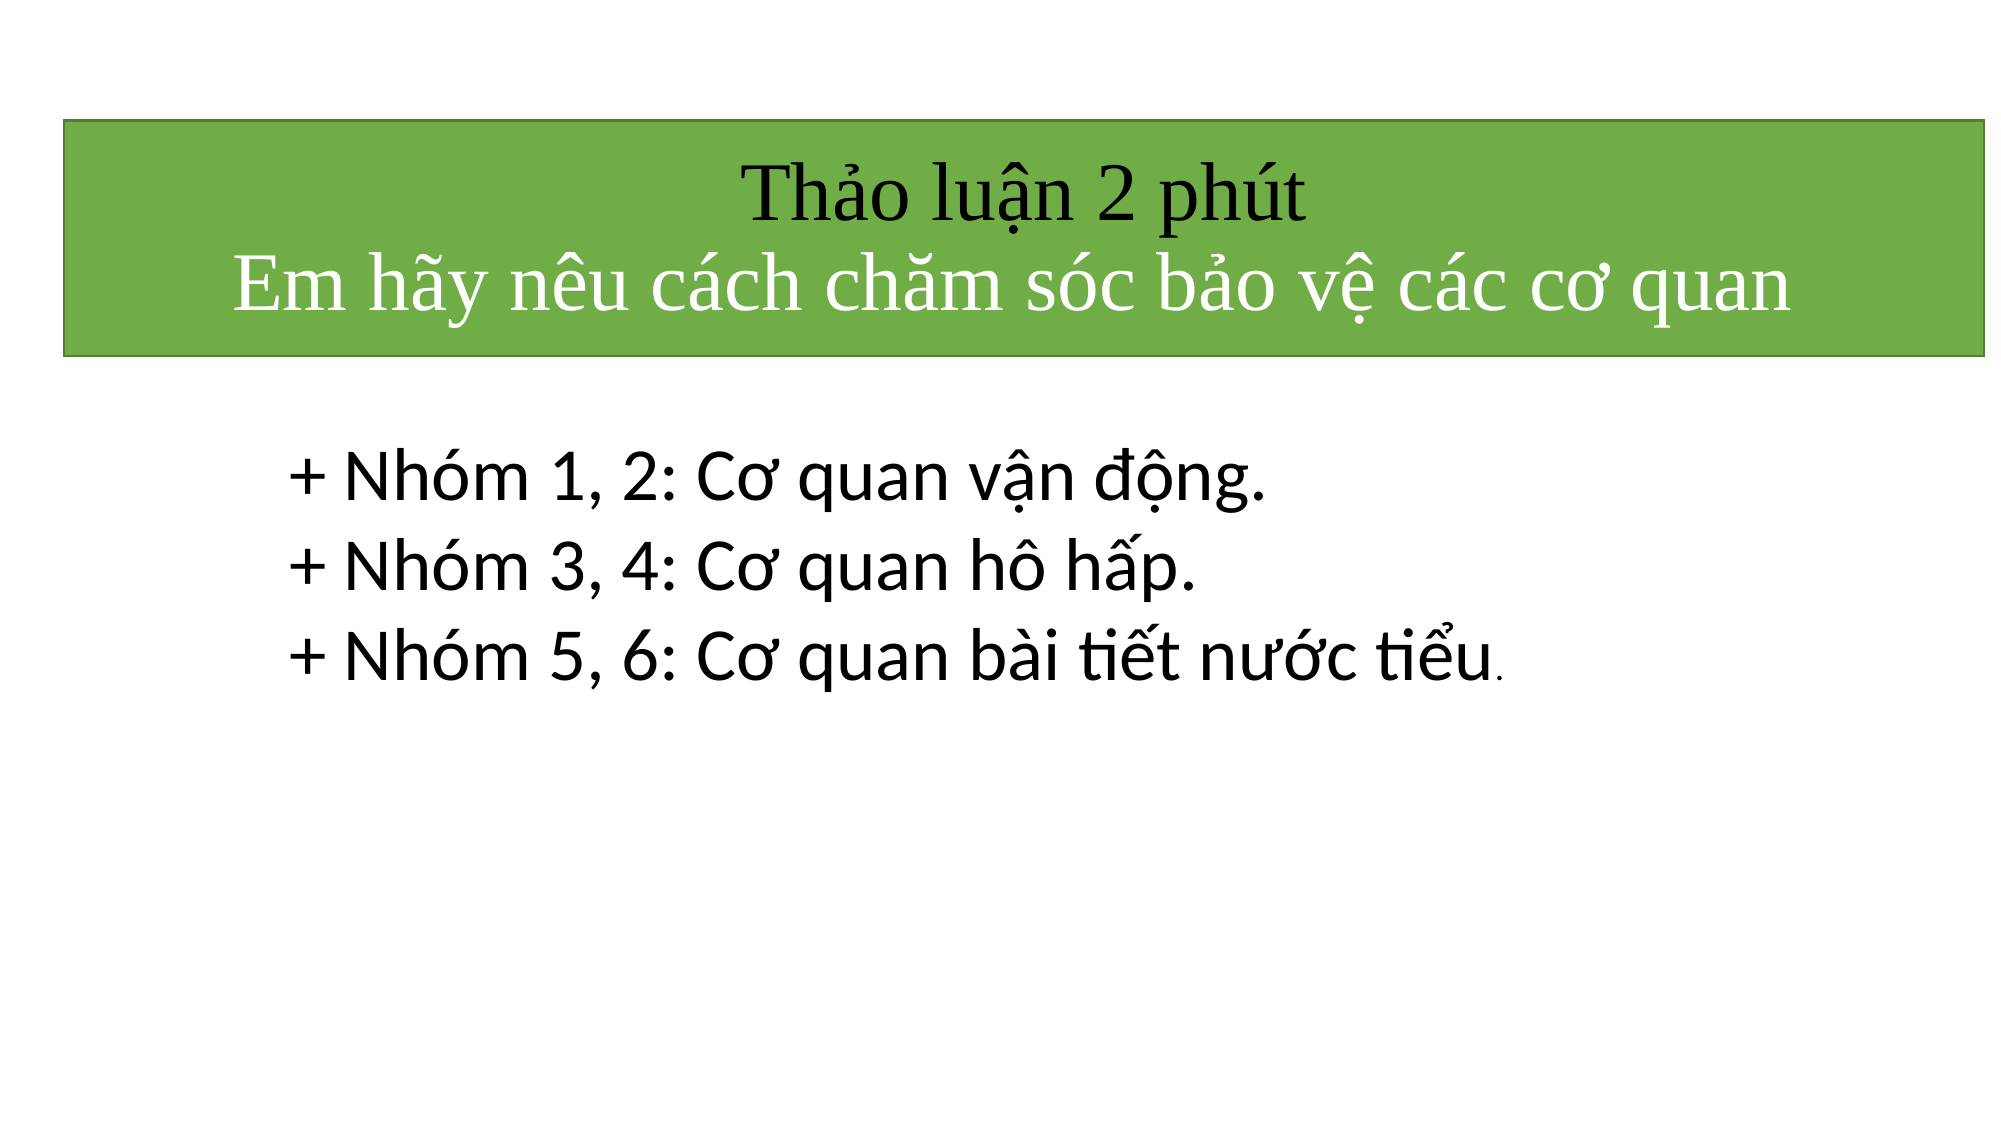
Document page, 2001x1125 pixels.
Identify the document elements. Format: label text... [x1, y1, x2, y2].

title Thảo luận 2 phút Em hãy nêu cách chăm sóc bảo vệ các cơ quan [63, 119, 1985, 357]
text_box + Nhóm 1, 2: Cơ quan vận động. + Nhóm 3, 4: Cơ quan hô hấp. + Nhóm 5, 6: Cơ quan bài tiết nước tiểu. [274, 418, 1712, 704]
